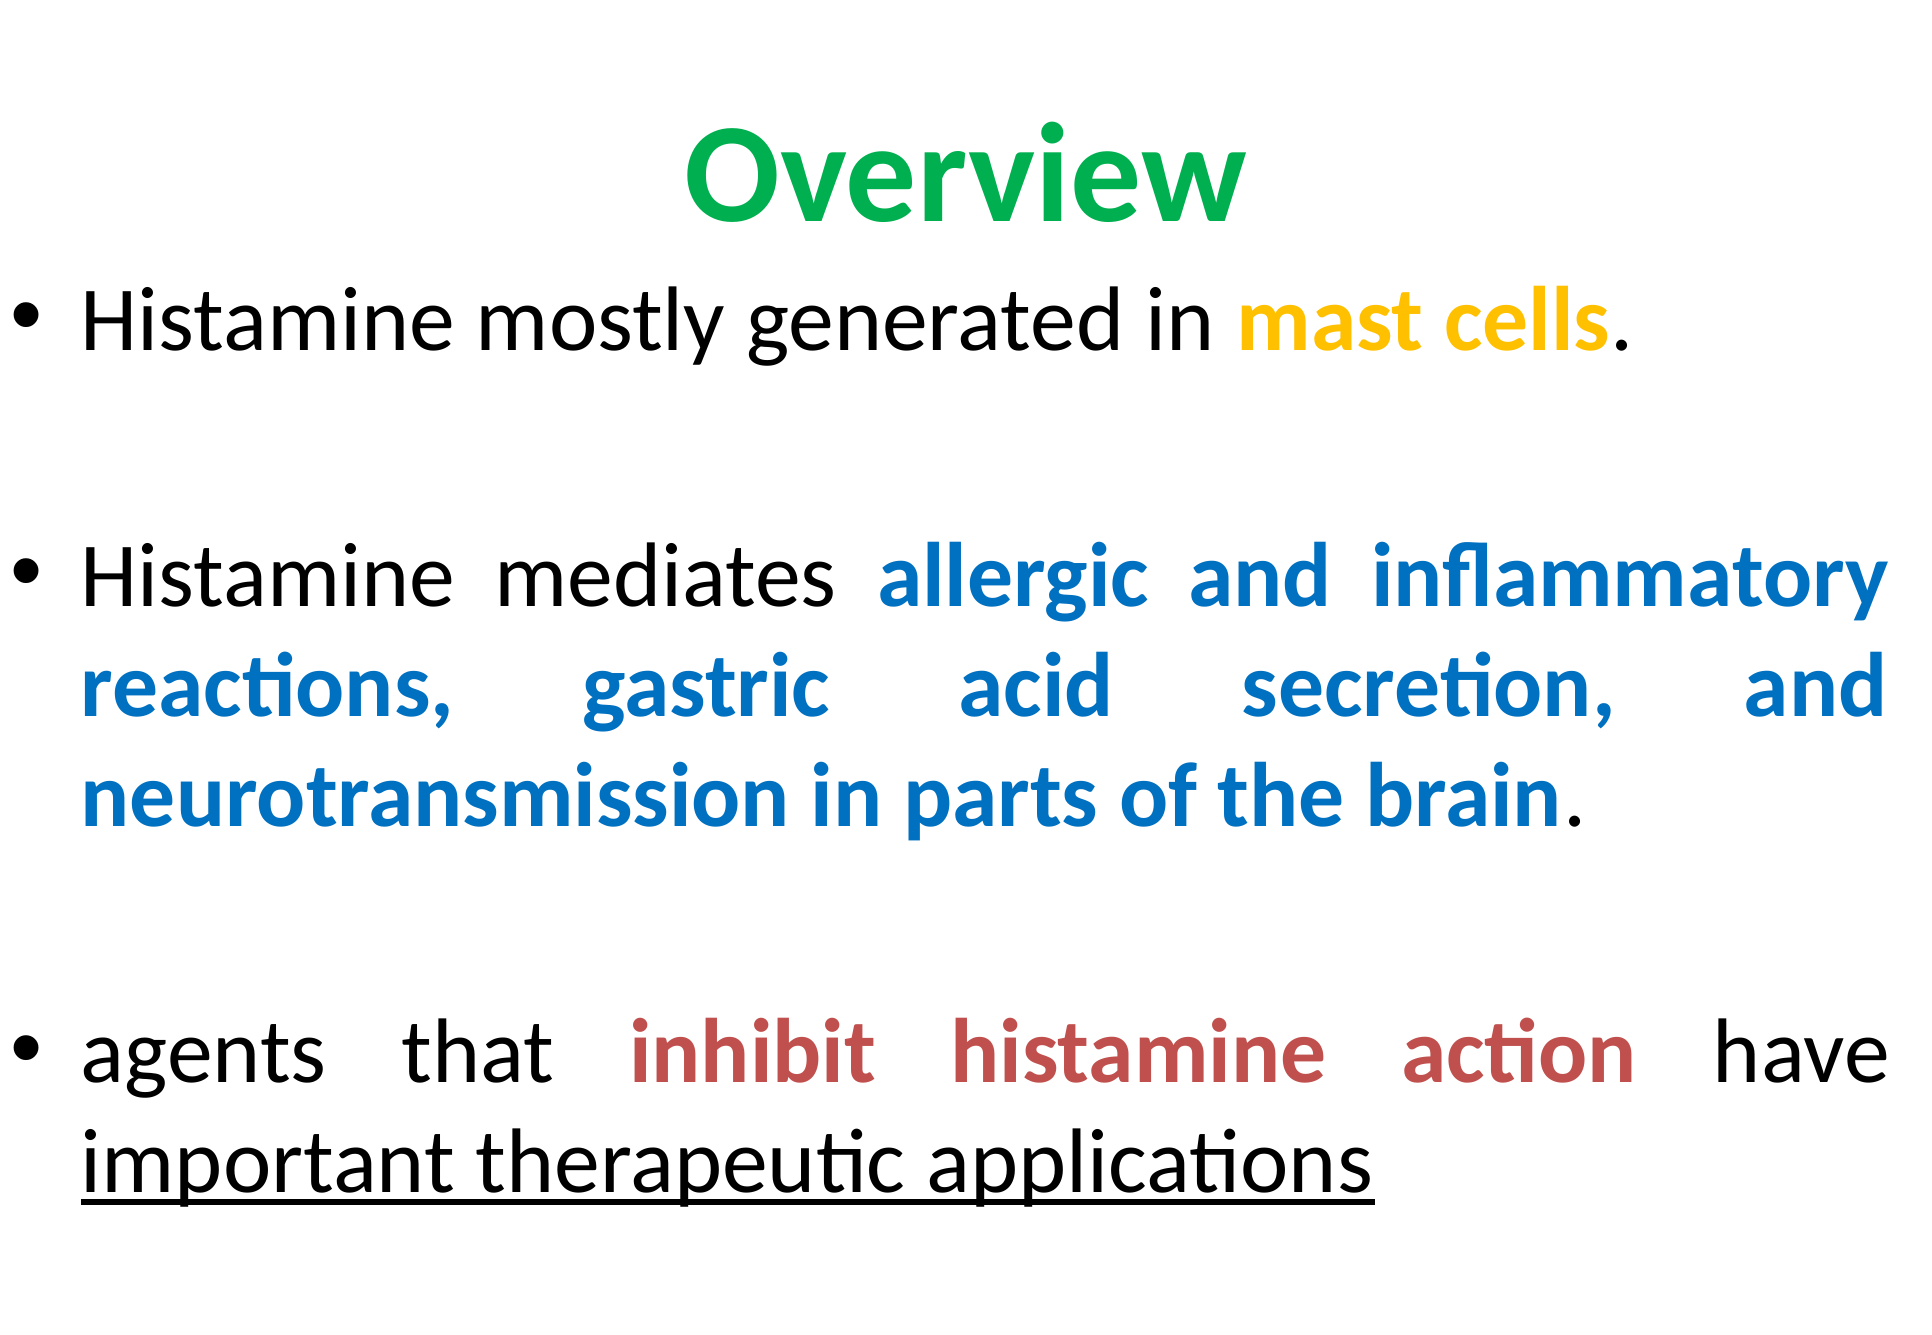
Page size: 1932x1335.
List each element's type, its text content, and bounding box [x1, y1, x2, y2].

list Histamine mostly generated in mast cells. Histamine mediates allergic and inflammatory reactions, gastric acid secretion, and neurotransmission in parts of the brain. agents that inhibit histamine action have important therapeutic applications [0, 249, 1909, 1130]
title Overview [96, 53, 1835, 249]
